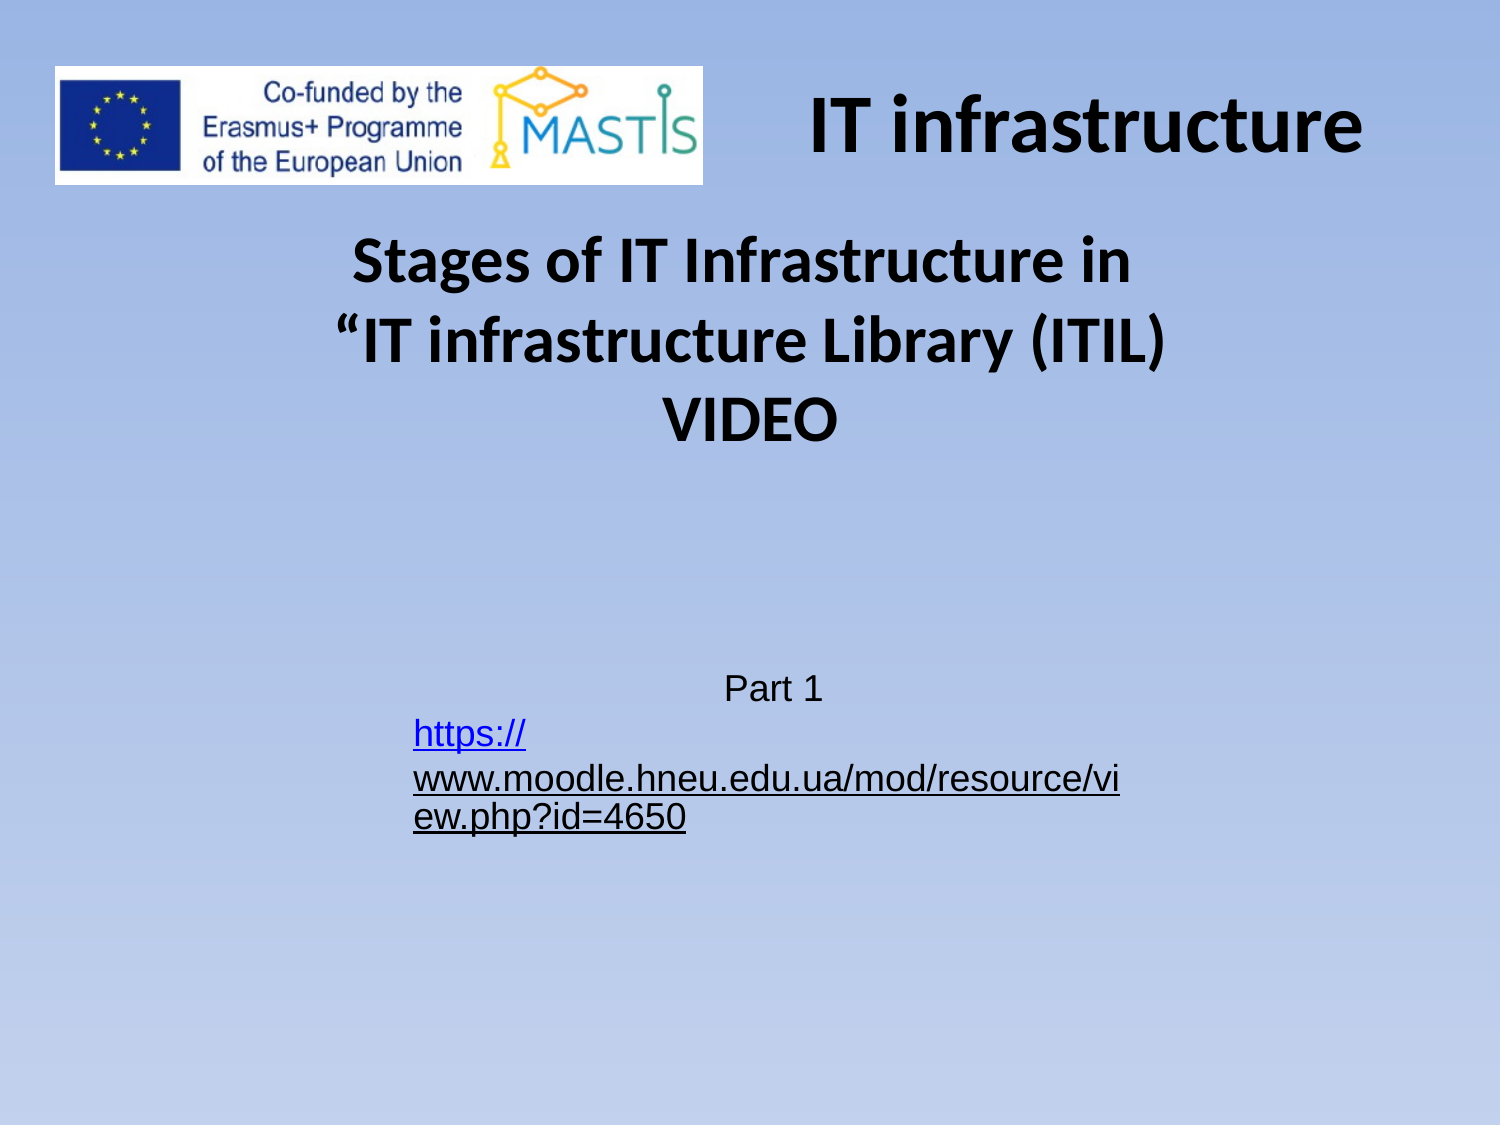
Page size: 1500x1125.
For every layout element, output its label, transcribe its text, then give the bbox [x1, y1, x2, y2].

text_box Stages of IT Infrastructure in “IT infrastructure Library (ITIL) VIDEO [318, 207, 1183, 463]
text_box Part 1 https://www.moodle.hneu.edu.ua/mod/resource/view.php?id=4650 [398, 656, 1149, 852]
text_box IT infrastructure [773, 66, 1400, 172]
picture [54, 66, 704, 185]
